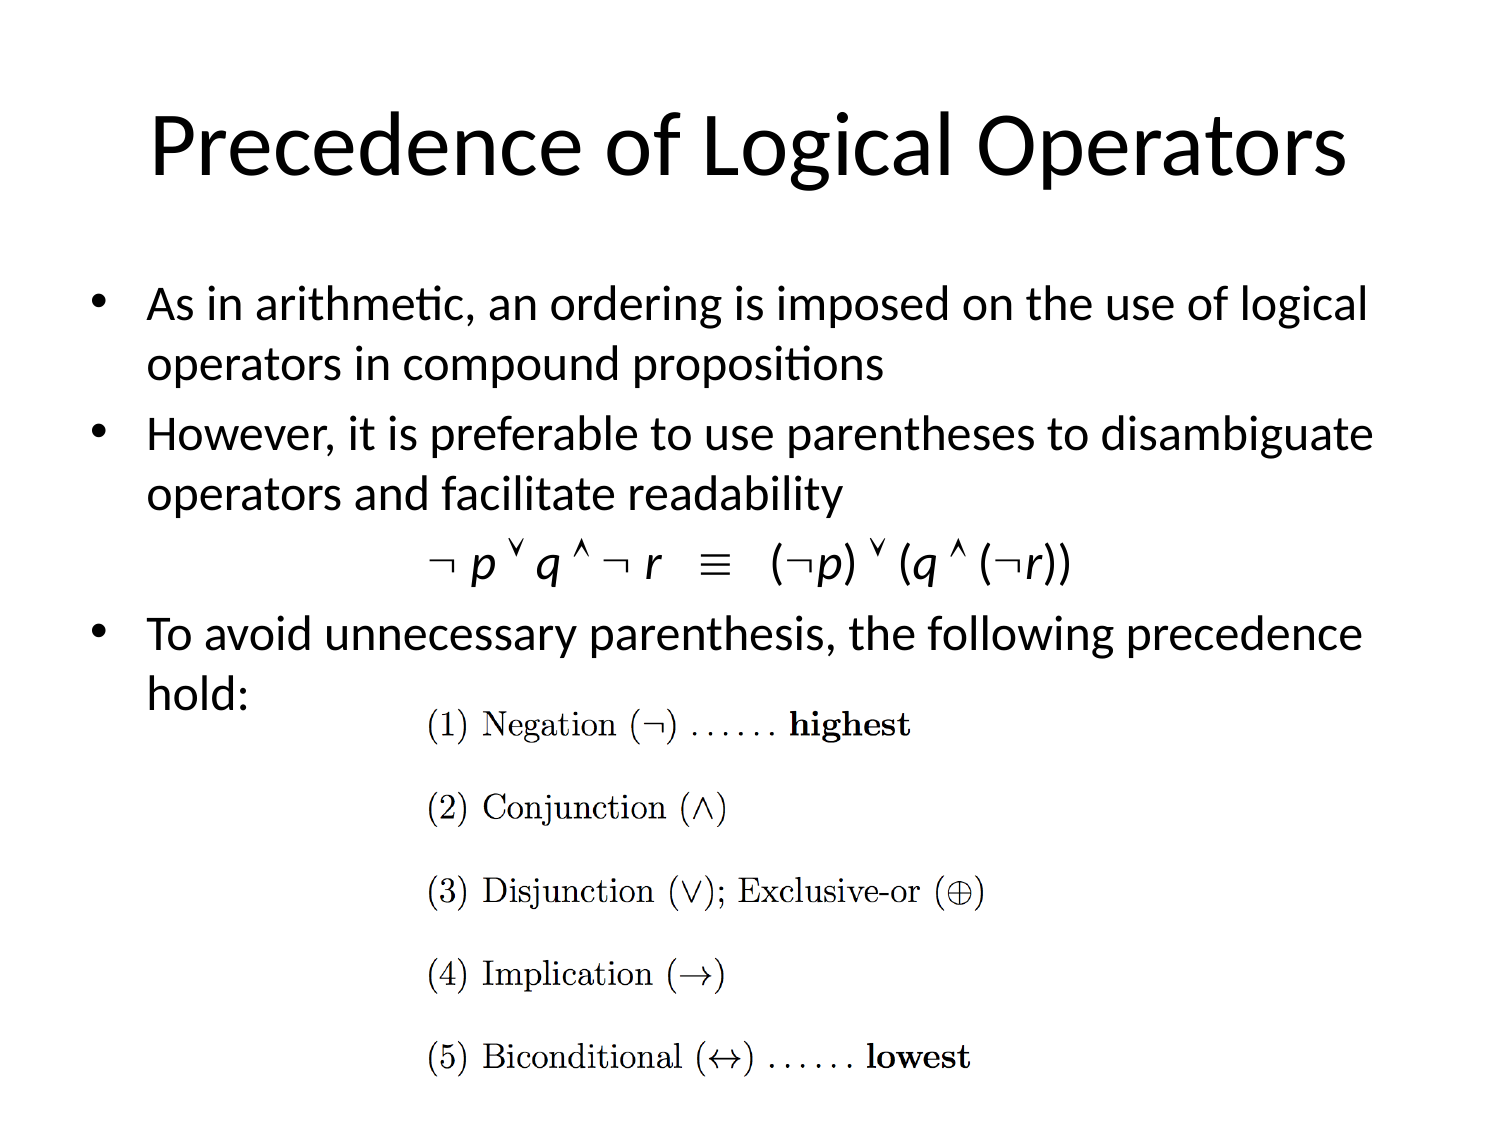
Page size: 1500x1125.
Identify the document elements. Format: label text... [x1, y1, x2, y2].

title Precedence of Logical Operators [75, 45, 1425, 233]
picture [408, 689, 998, 1109]
list As in arithmetic, an ordering is imposed on the use of logical operators in compound propositions However, it is preferable to use parentheses to disambiguate operators and facilitate readability  p  q   r  (p)  (q  (r)) To avoid unnecessary parenthesis, the following precedence hold: [75, 262, 1425, 1005]
